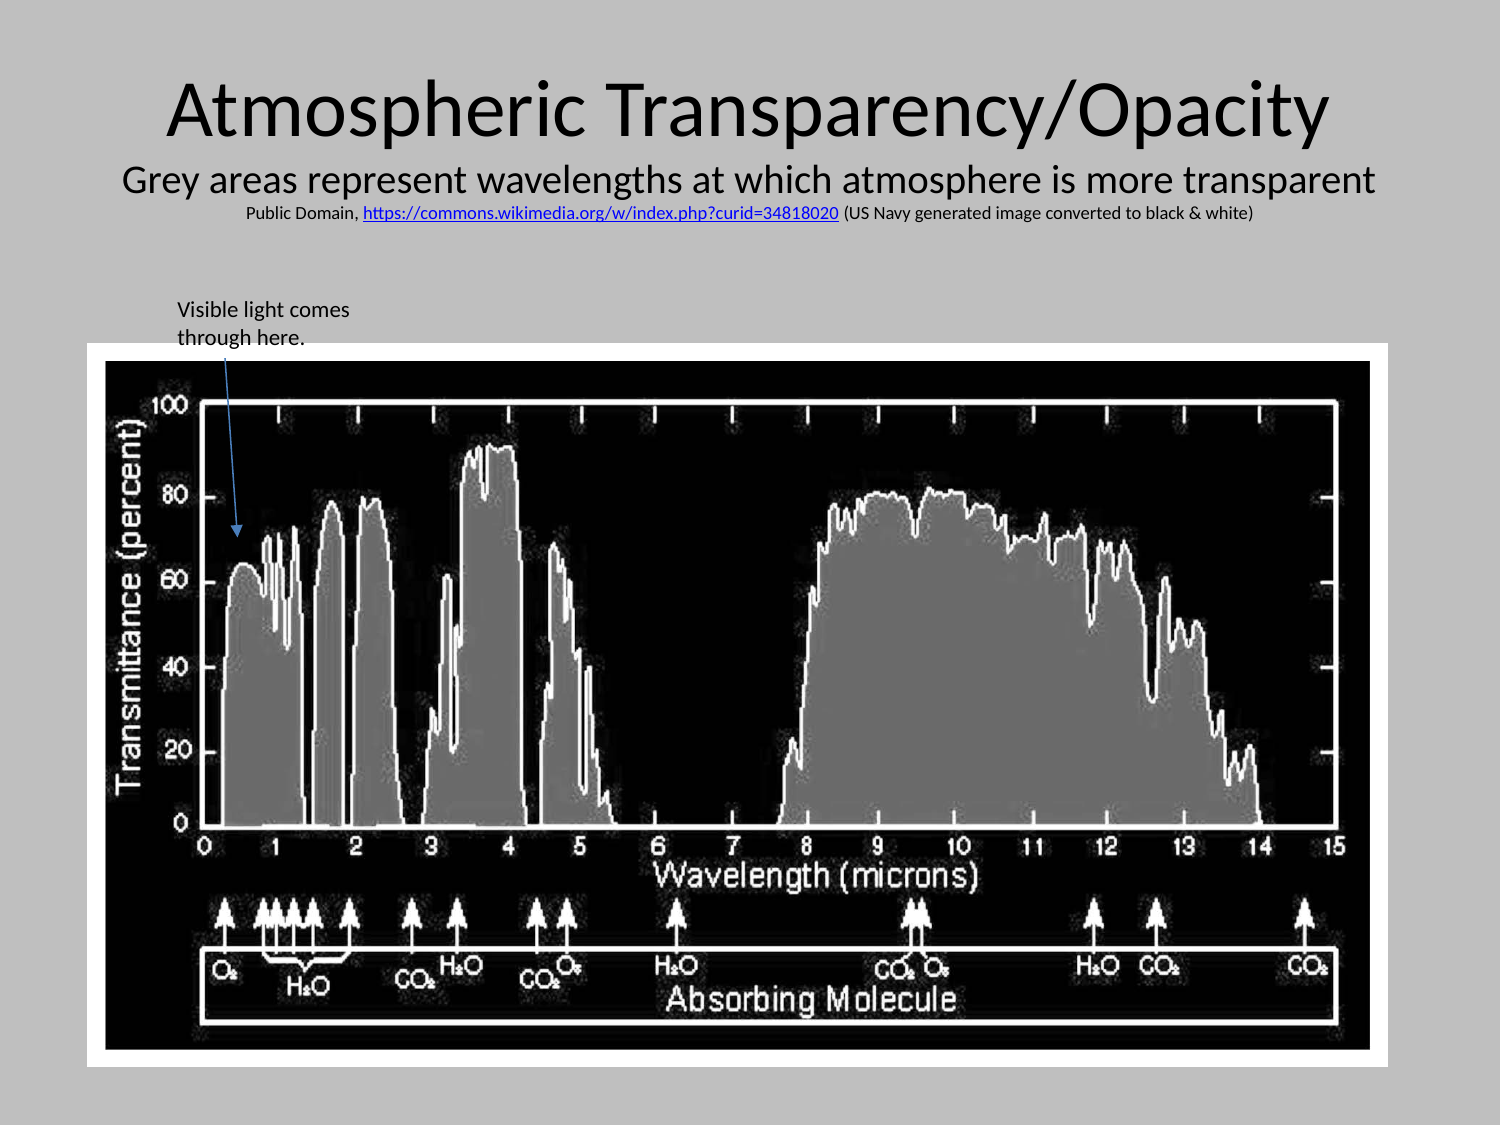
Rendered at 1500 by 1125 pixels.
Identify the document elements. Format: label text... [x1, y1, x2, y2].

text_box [224, 357, 238, 538]
text_box Visible light comes through here. [162, 287, 388, 342]
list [87, 343, 1388, 1067]
title Atmospheric Transparency/Opacity Grey areas represent wavelengths at which atmosphere is more transparent Public Domain, https://commons.wikimedia.org/w/index.php?curid=34818020 (US Navy generated image converted to black & white) [75, 45, 1425, 233]
